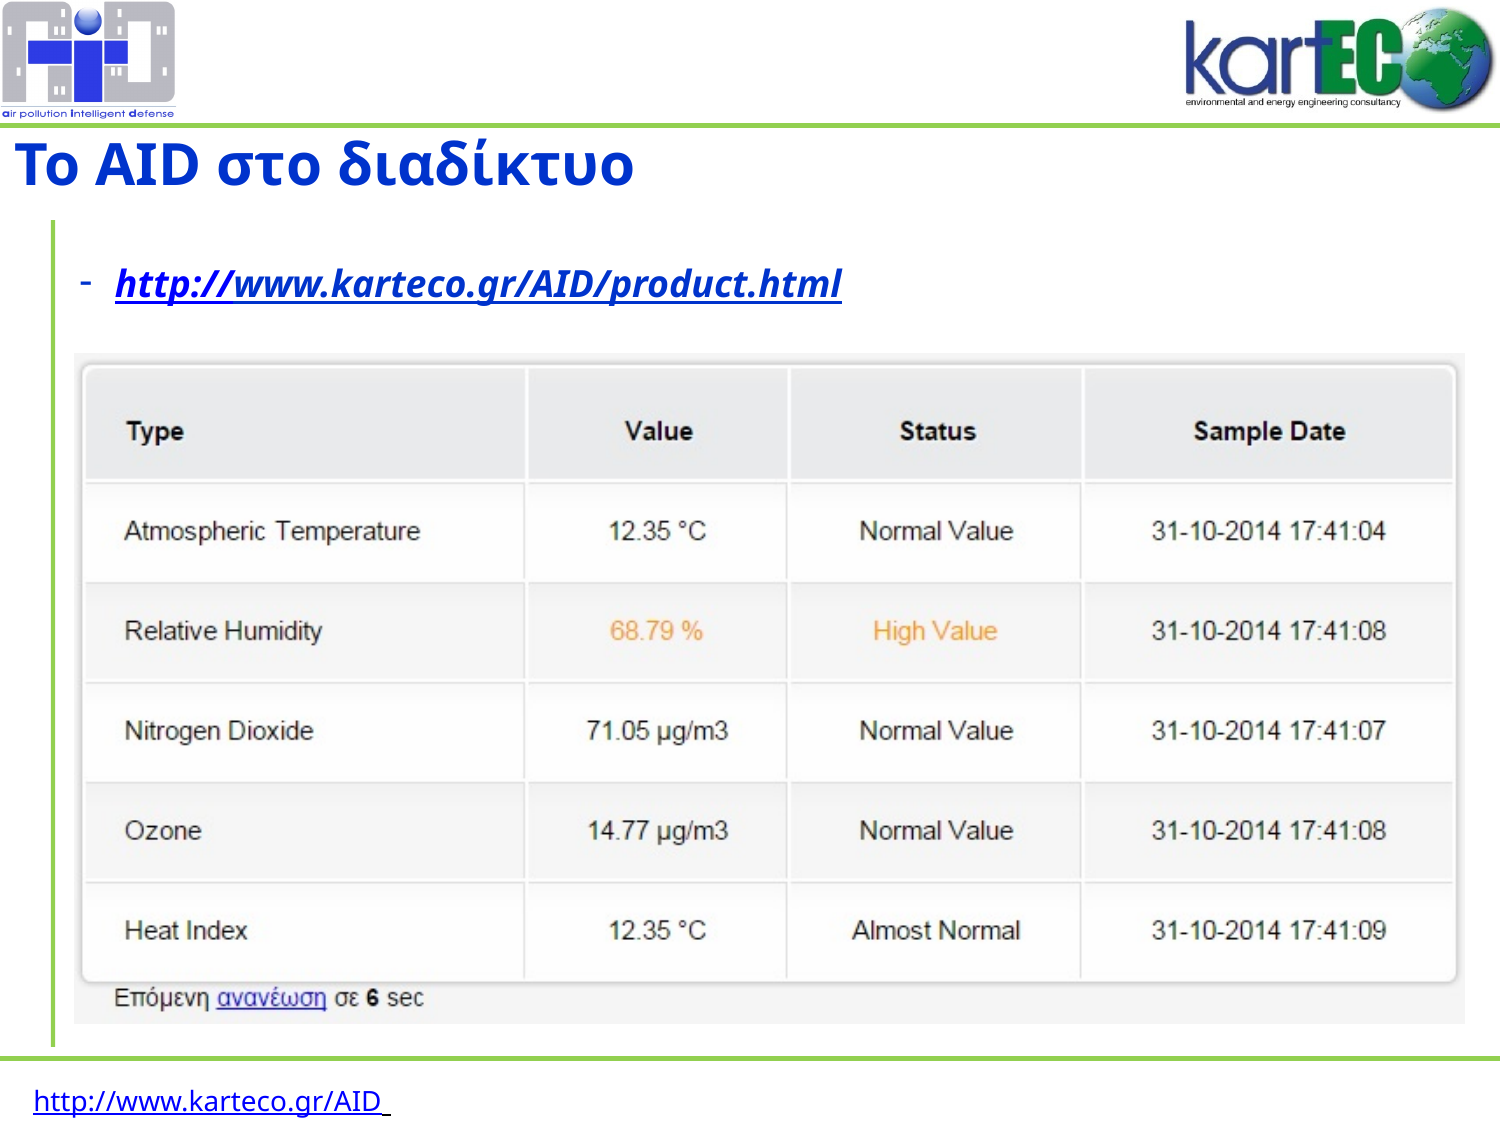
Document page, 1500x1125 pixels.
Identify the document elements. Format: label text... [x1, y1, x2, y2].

text_box To AID στο διαδίκτυο [0, 132, 1500, 192]
picture [0, 0, 177, 123]
picture [1179, 0, 1500, 114]
text_box http://www.karteco.gr/AID/product.html [64, 208, 1459, 454]
picture [74, 353, 1465, 1024]
